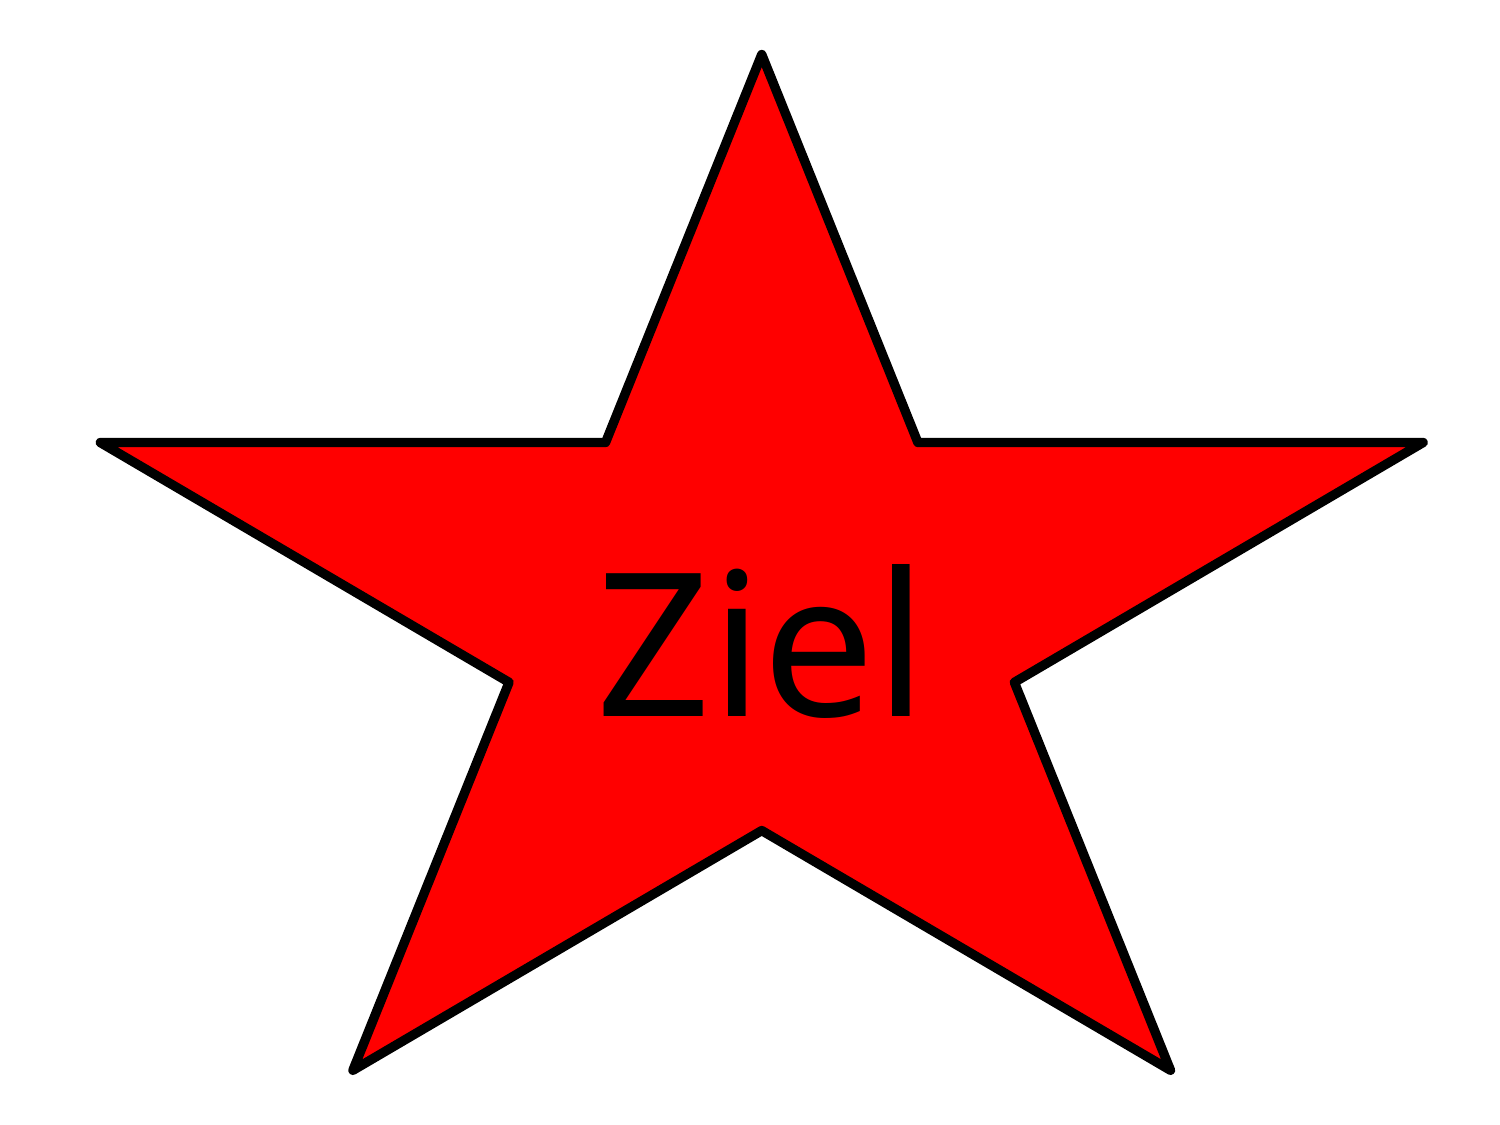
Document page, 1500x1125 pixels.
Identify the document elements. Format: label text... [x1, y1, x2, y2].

text_box Ziel [98, 52, 1426, 1073]
